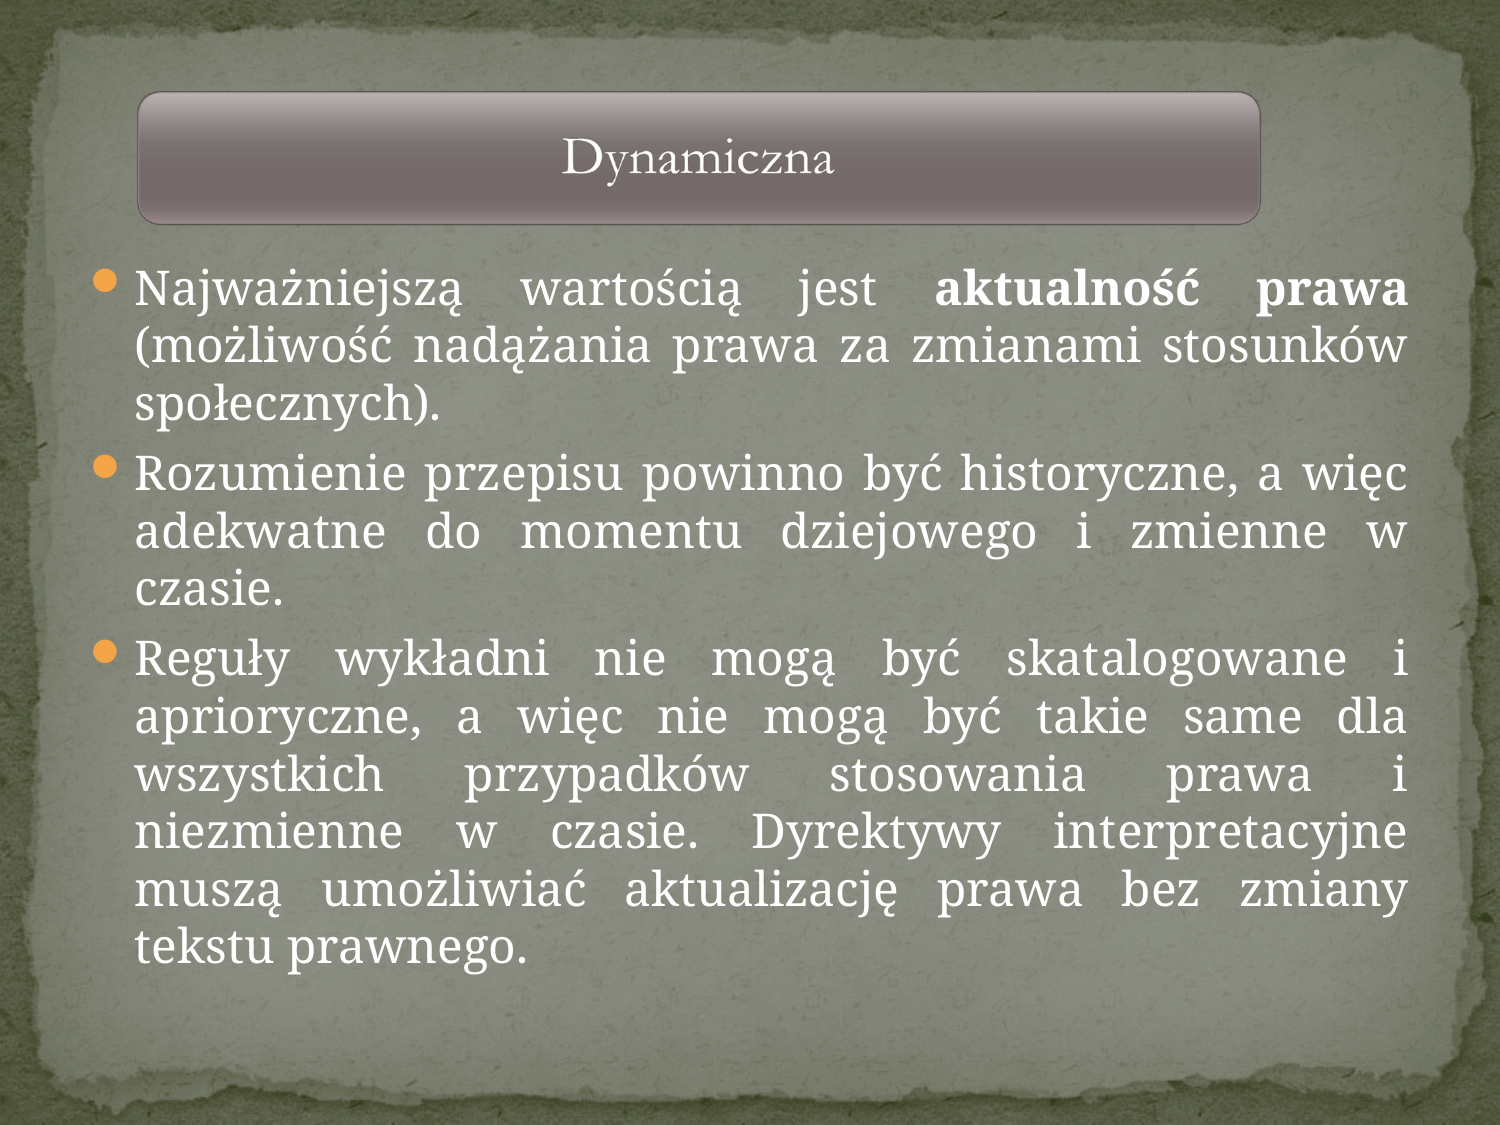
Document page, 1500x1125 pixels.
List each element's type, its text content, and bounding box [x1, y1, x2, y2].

picture [135, 89, 1263, 227]
list Najważniejszą wartością jest aktualność prawa (możliwość nadążania prawa za zmianami stosunków społecznych). Rozumienie przepisu powinno być historyczne, a więc adekwatne do momentu dziejowego i zmienne w czasie. Reguły wykładni nie mogą być skatalogowane i aprioryczne, a więc nie mogą być takie same dla wszystkich przypadków stosowania prawa i niezmienne w czasie. Dyrektywy interpretacyjne muszą umożliwiać aktualizację prawa bez zmiany tekstu prawnego. [75, 249, 1425, 1000]
